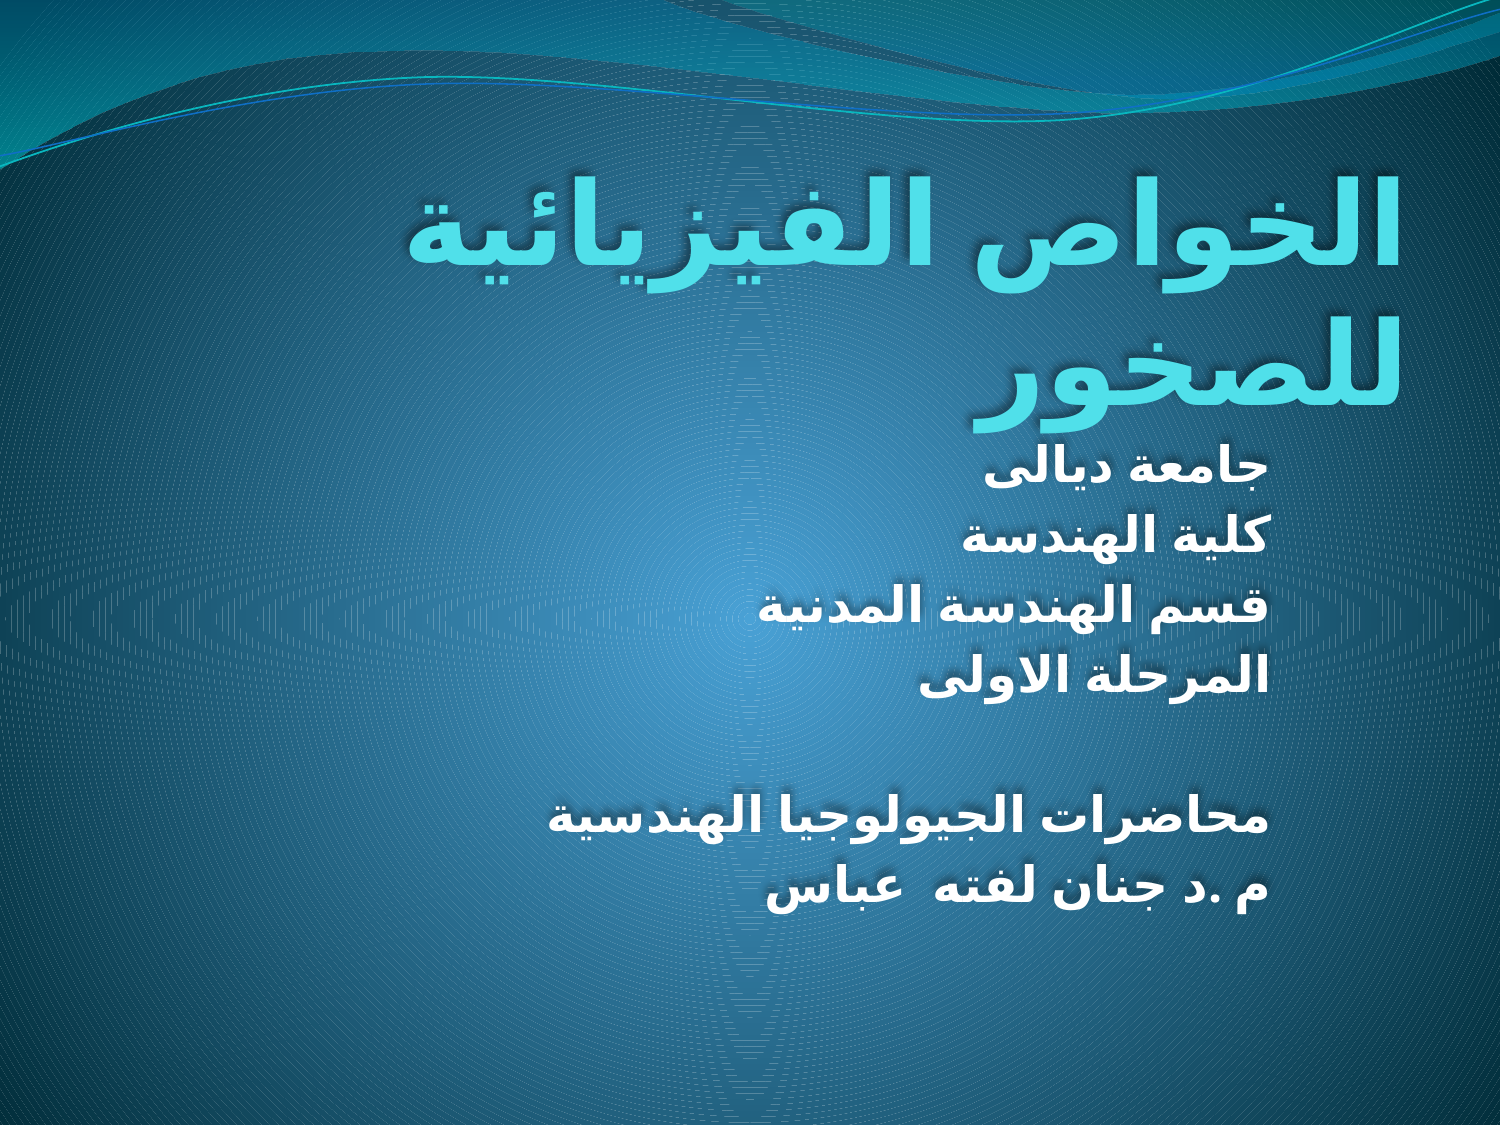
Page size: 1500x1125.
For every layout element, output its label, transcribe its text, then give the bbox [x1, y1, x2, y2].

title الخواص الفيزيائية للصخور [137, 187, 1413, 429]
subtitle جامعة ديالى كلية الهندسة قسم الهندسة المدنية المرحلة الاولى محاضرات الجيولوجيا الهندسية م .د جنان لفته عباس [225, 425, 1275, 875]
